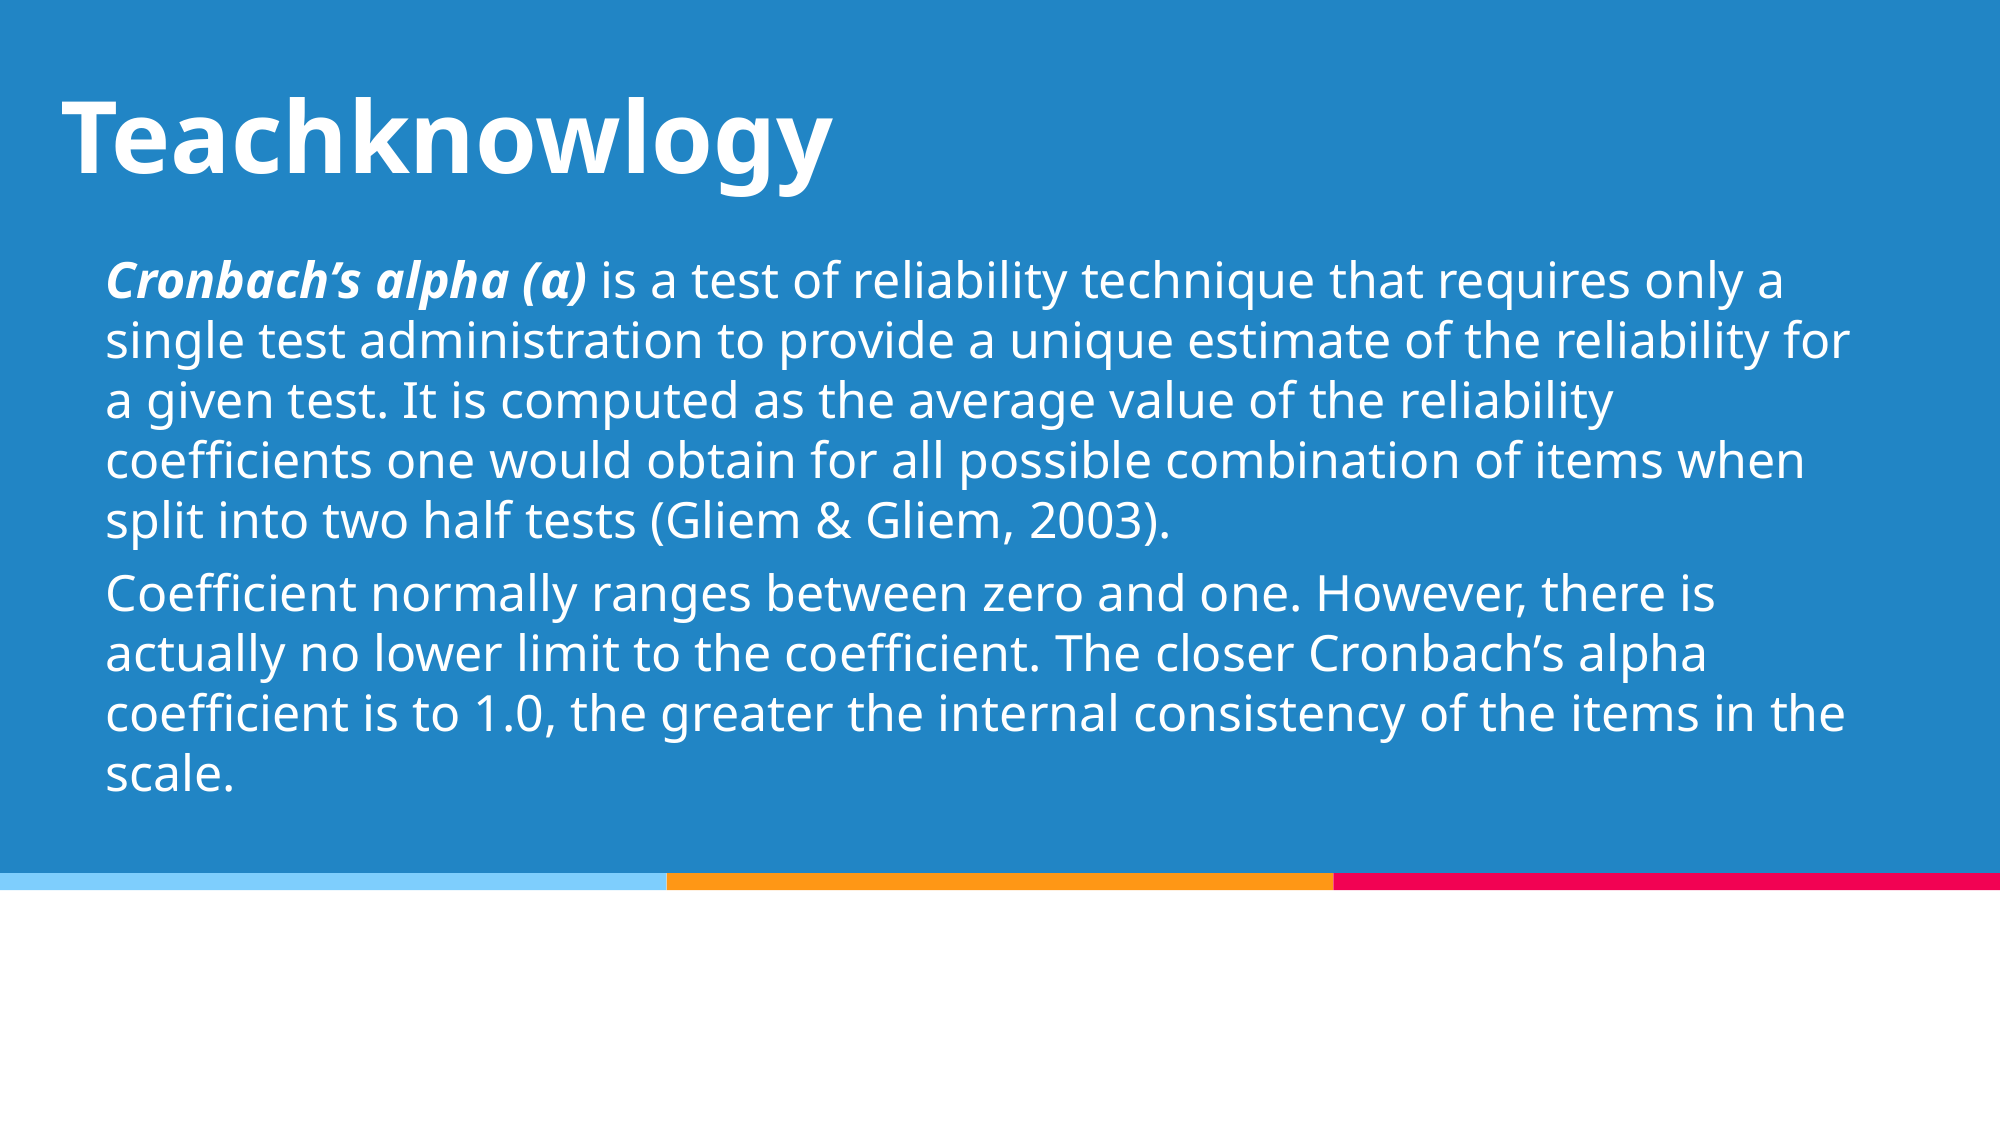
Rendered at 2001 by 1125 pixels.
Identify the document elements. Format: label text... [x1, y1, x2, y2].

text_box Cronbach’s alpha (α) is a test of reliability technique that requires only a single test administration to provide a unique estimate of the reliability for a given test. It is computed as the average value of the reliability coefficients one would obtain for all possible combination of items when split into two half tests (Gliem & Gliem, 2003). Coefficient normally ranges between zero and one. However, there is actually no lower limit to the coefficient. The closer Cronbach’s alpha coefficient is to 1.0, the greater the internal consistency of the items in the scale. [90, 234, 1875, 817]
title Teachknowlogy [45, 55, 873, 209]
